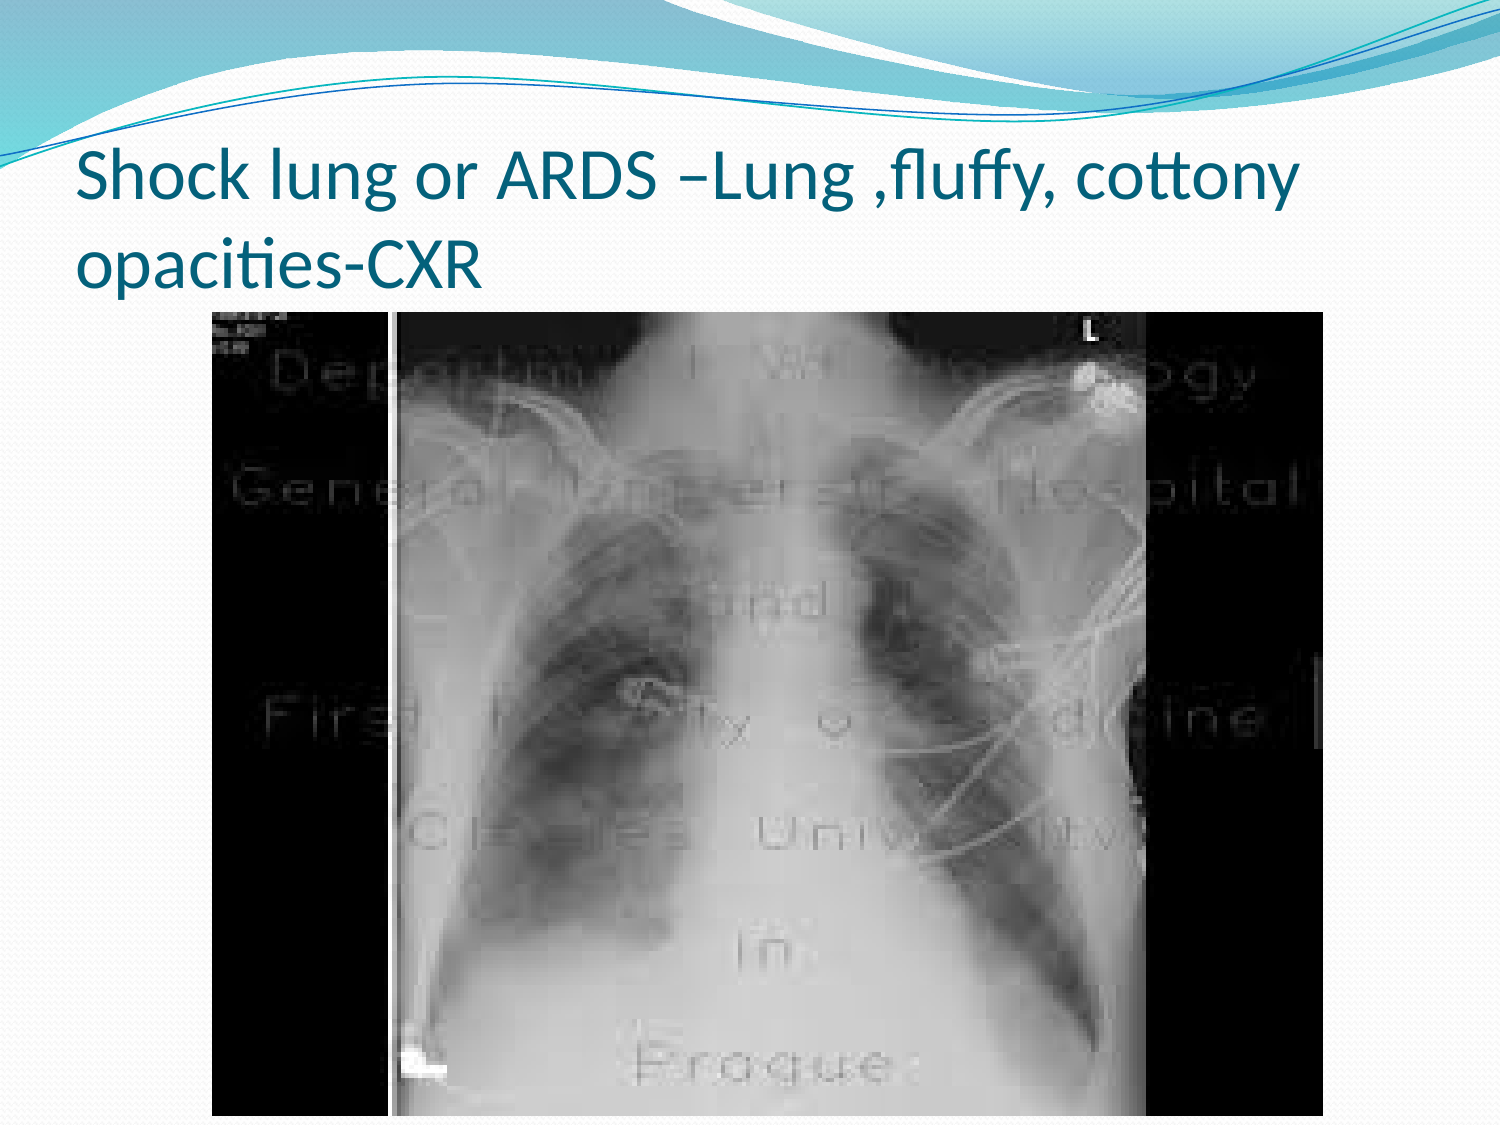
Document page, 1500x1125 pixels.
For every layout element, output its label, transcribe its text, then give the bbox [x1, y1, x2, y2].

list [212, 312, 1323, 1116]
title Shock lung or ARDS –Lung ,fluffy, cottony opacities-CXR [75, 115, 1425, 303]
